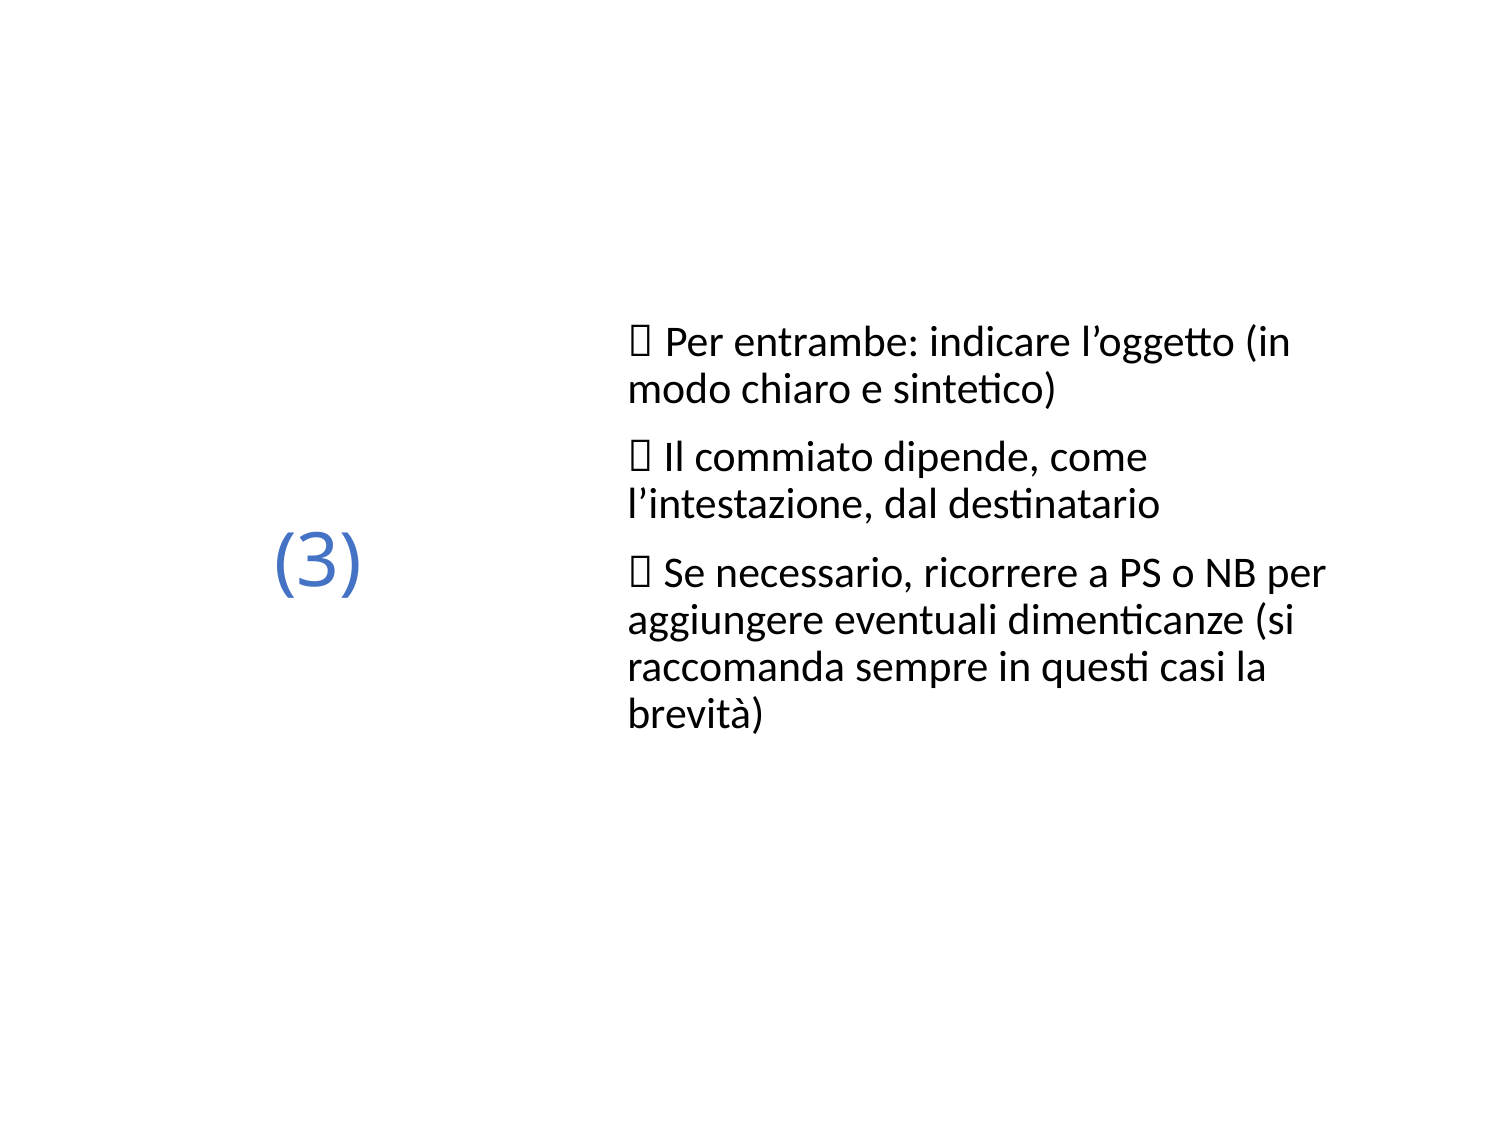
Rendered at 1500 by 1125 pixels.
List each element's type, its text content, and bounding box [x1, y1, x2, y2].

list  Per entrambe: indicare l’oggetto (in modo chiaro e sintetico)  Il commiato dipende, come l’intestazione, dal destinatario  Se necessario, ricorrere a PS o NB per aggiungere eventuali dimenticanze (si raccomanda sempre in questi casi la brevità) [612, 158, 1397, 967]
title (3) [103, 158, 533, 967]
